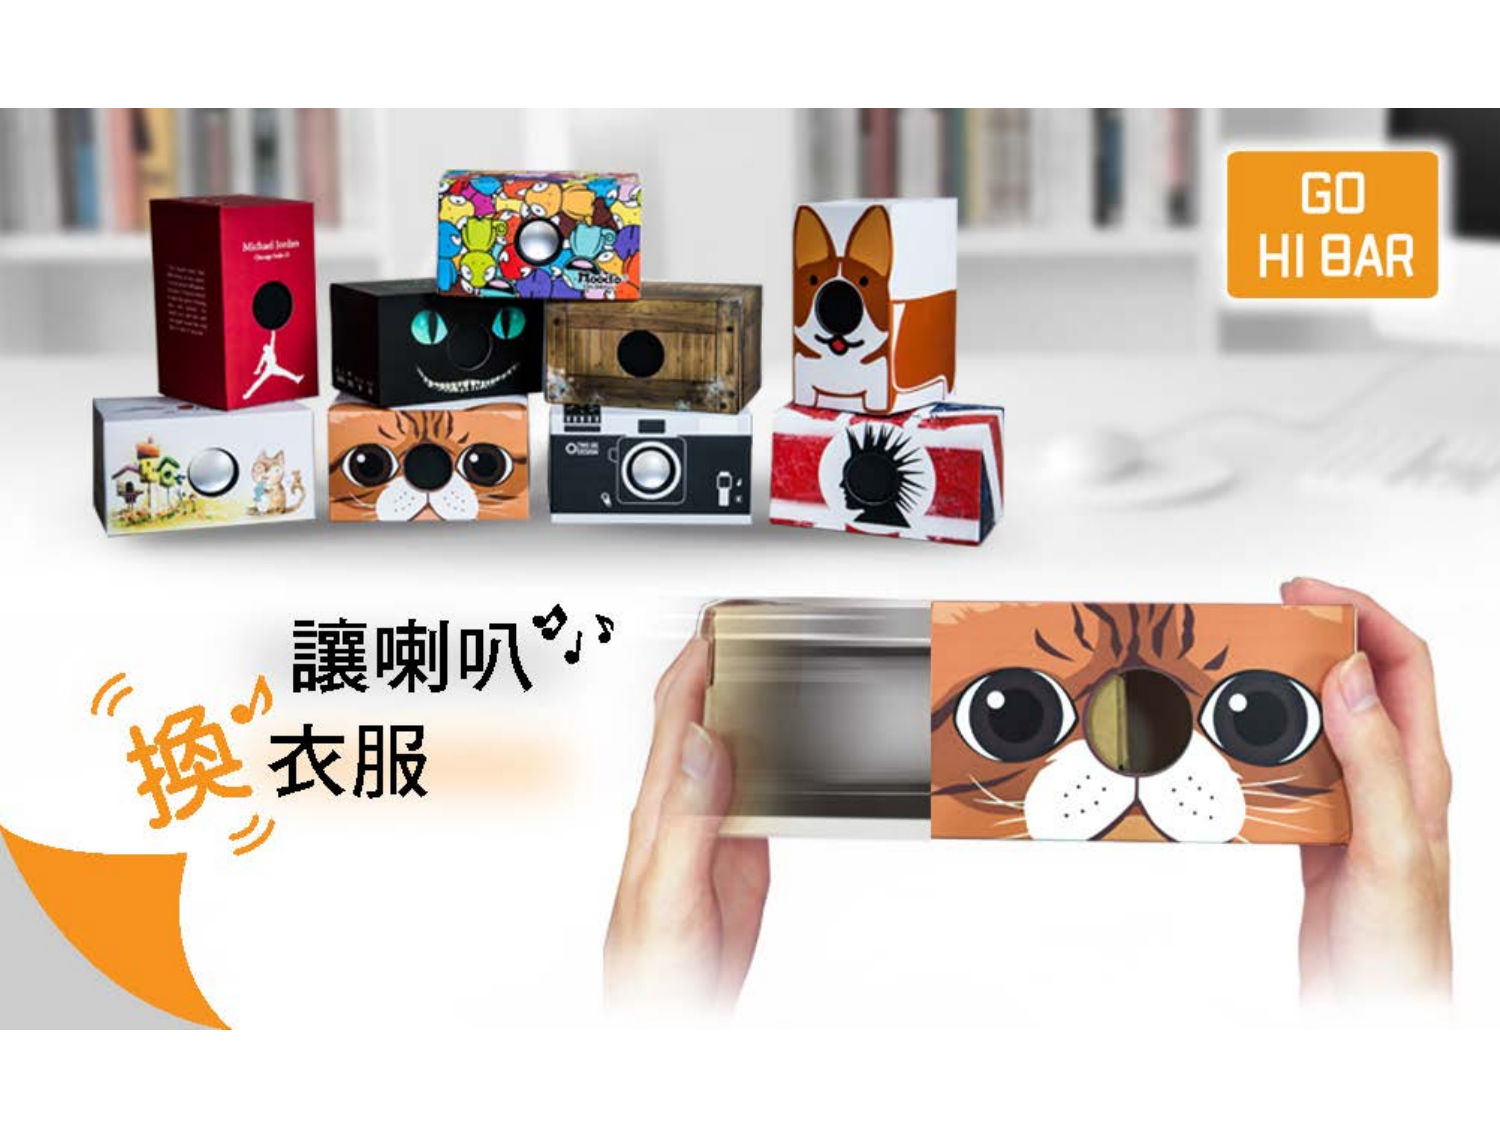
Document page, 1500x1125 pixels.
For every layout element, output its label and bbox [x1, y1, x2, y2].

picture [0, 108, 1500, 1030]
